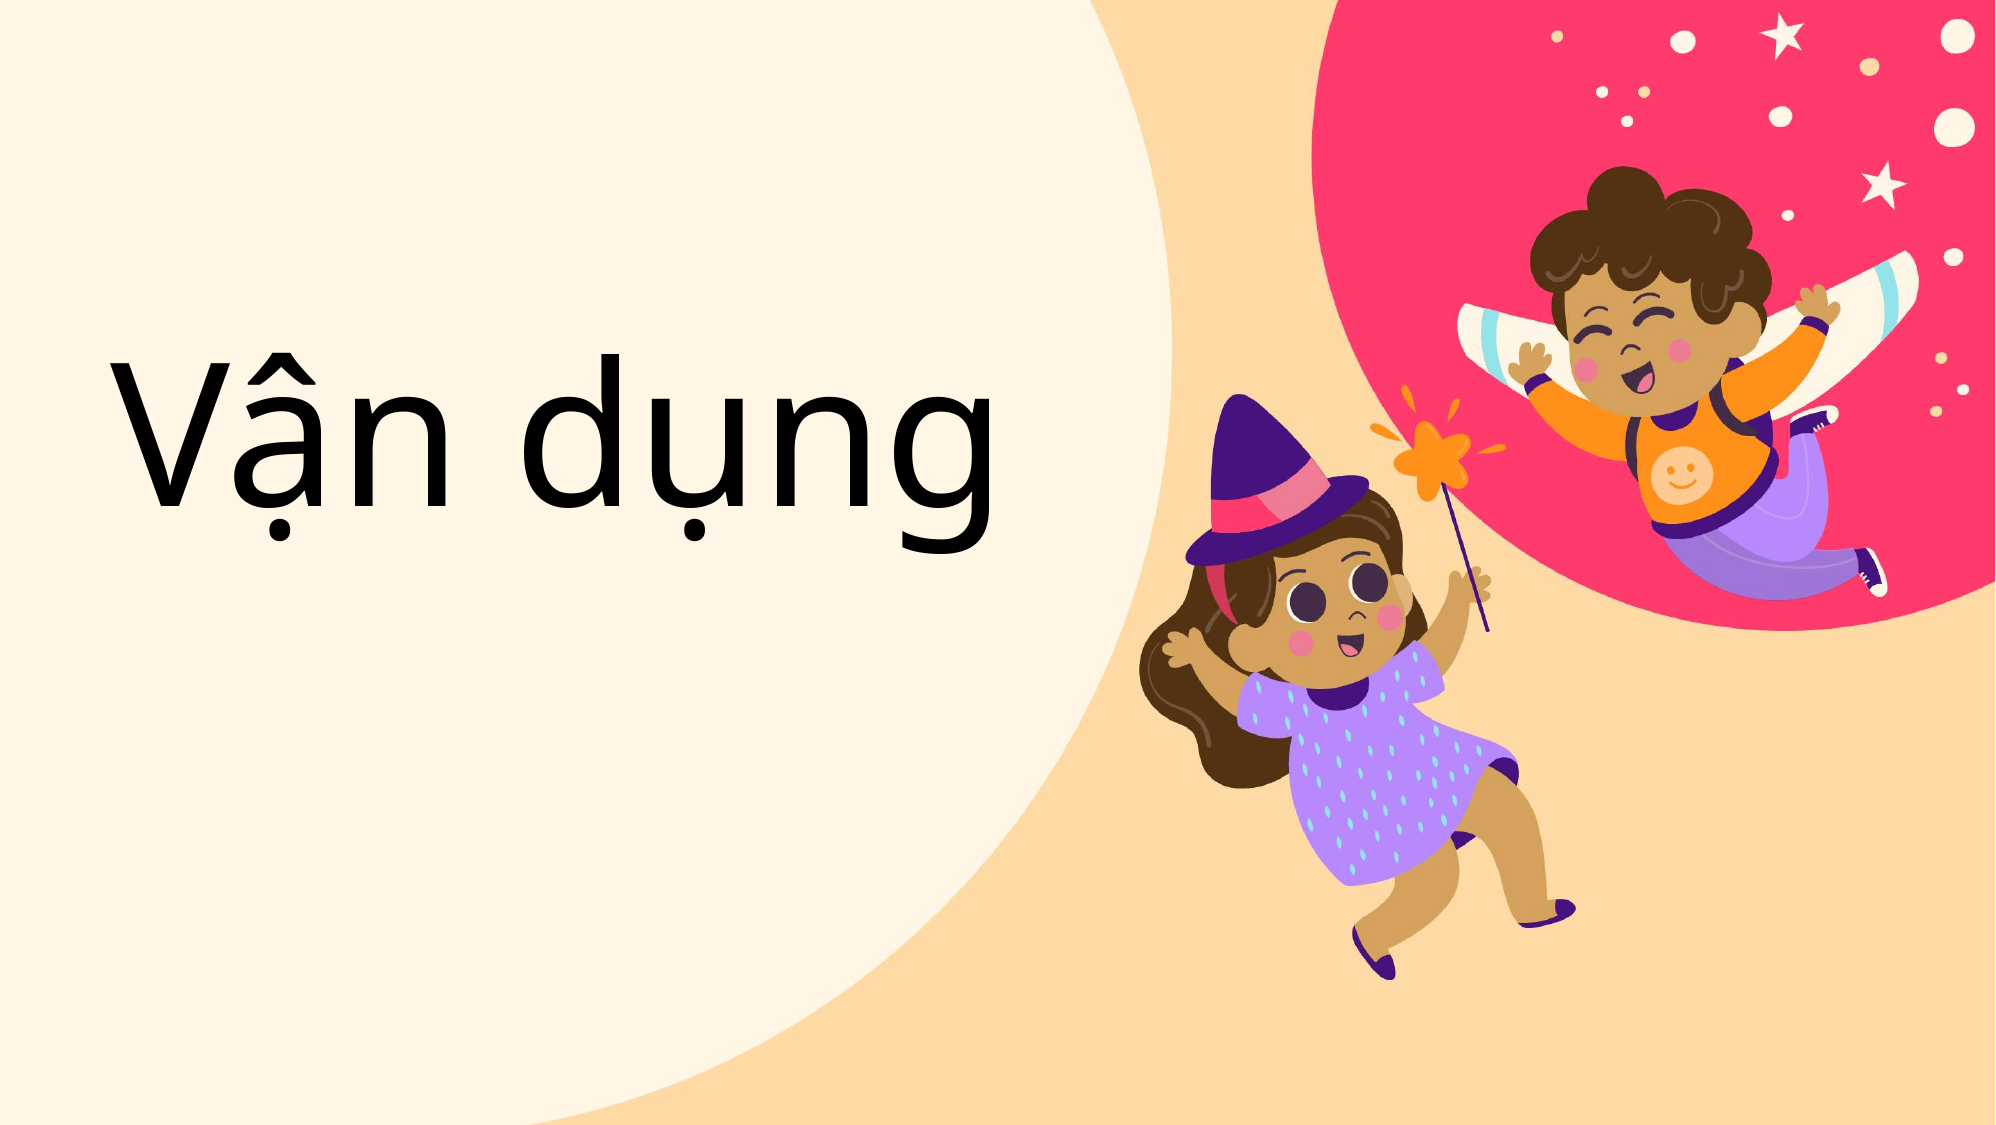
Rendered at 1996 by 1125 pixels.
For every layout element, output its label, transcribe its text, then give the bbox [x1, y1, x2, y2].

picture [0, 0, 1996, 1125]
text_box Vận dụng [0, 298, 1207, 554]
